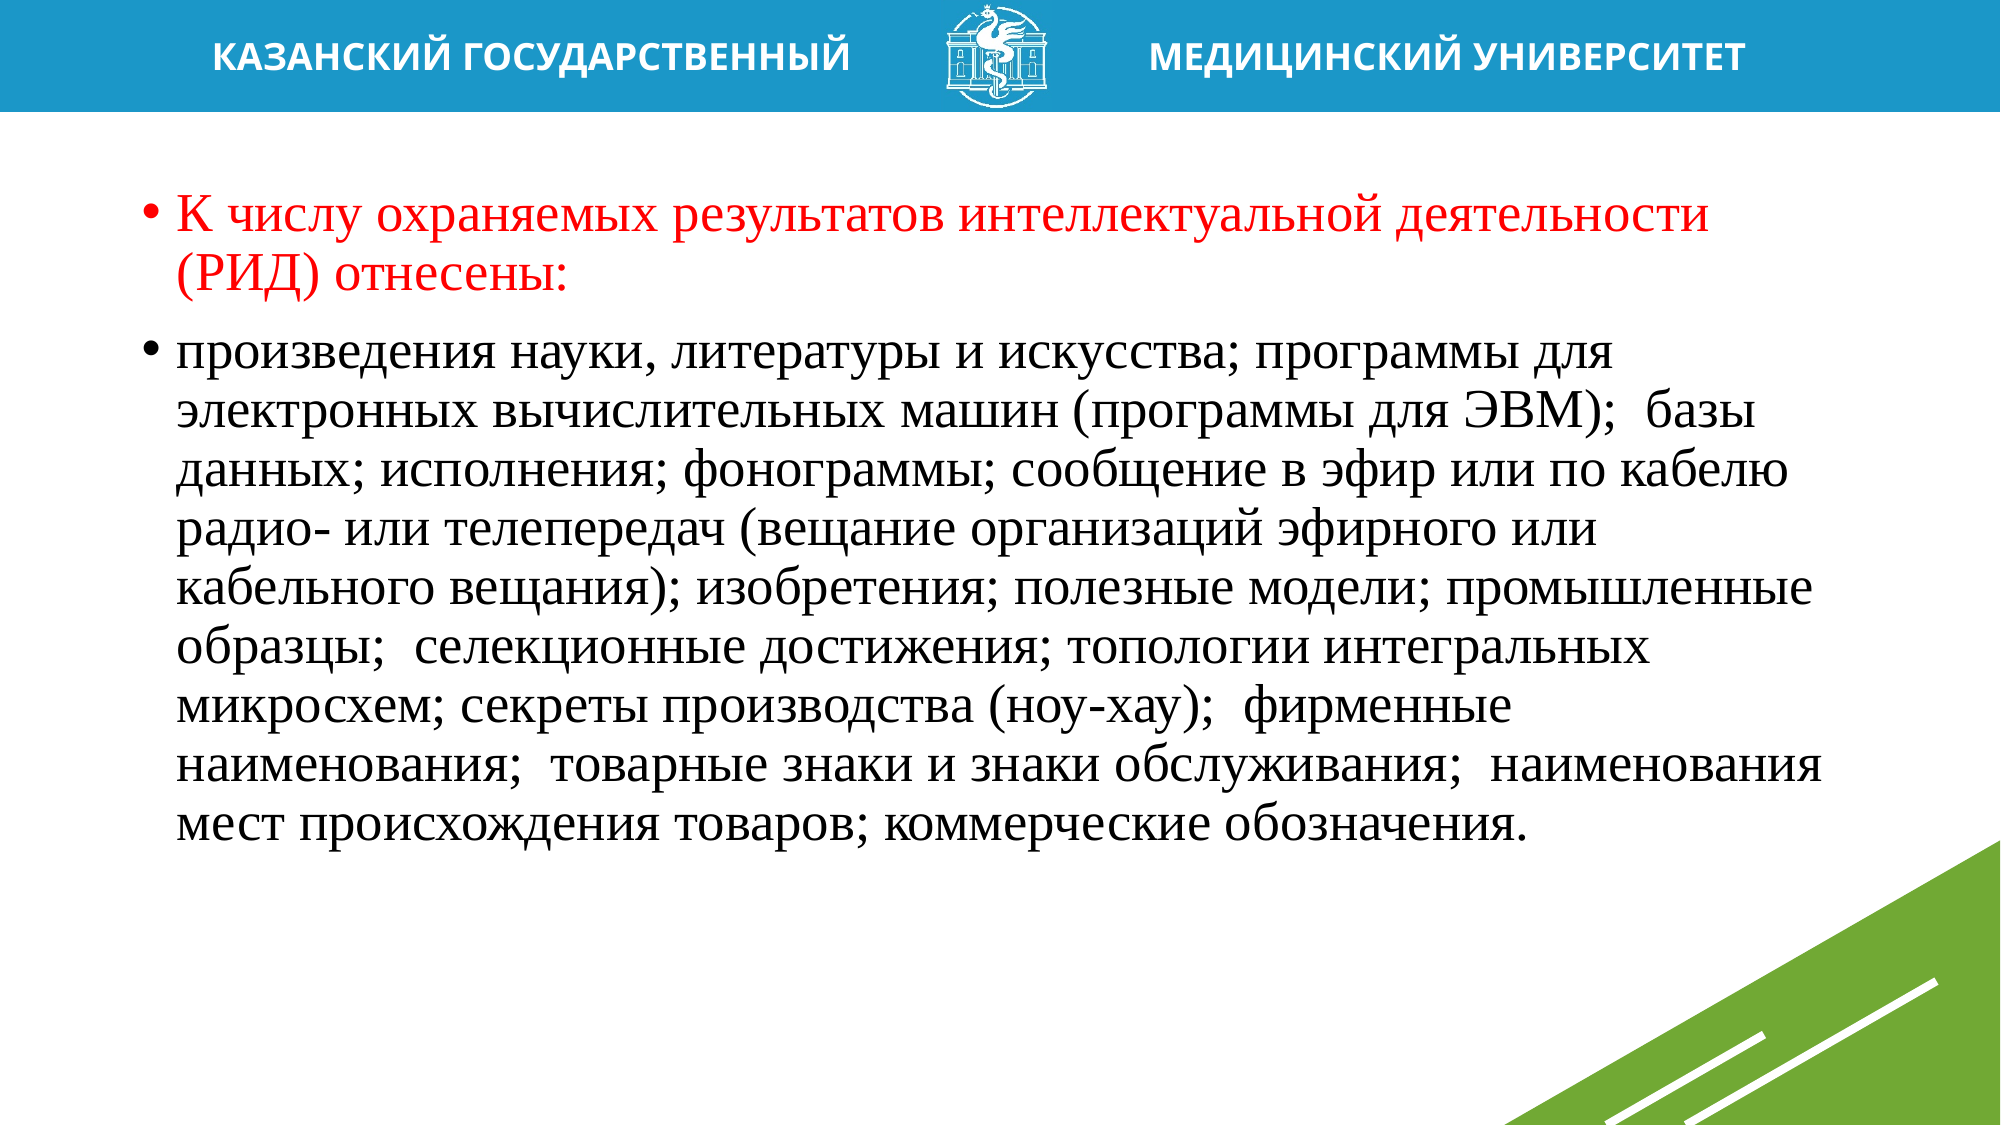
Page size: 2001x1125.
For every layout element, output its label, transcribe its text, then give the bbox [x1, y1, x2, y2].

picture [939, 0, 1052, 112]
list К числу охраняемых результатов интеллектуальной деятельности (РИД) отнесены: произведения науки, литературы и искусства; программы для электронных вычислительных машин (программы для ЭВМ); базы данных; исполнения; фонограммы; сообщение в эфир или по кабелю радио- или телепередач (вещание организаций эфирного или кабельного вещания); изобретения; полезные модели; промышленные образцы; селекционные достижения; топологии интегральных микросхем; секреты производства (ноу-хау); фирменные наименования; товарные знаки и знаки обслуживания; наименования мест происхождения товаров; коммерческие обозначения. [126, 176, 1852, 891]
